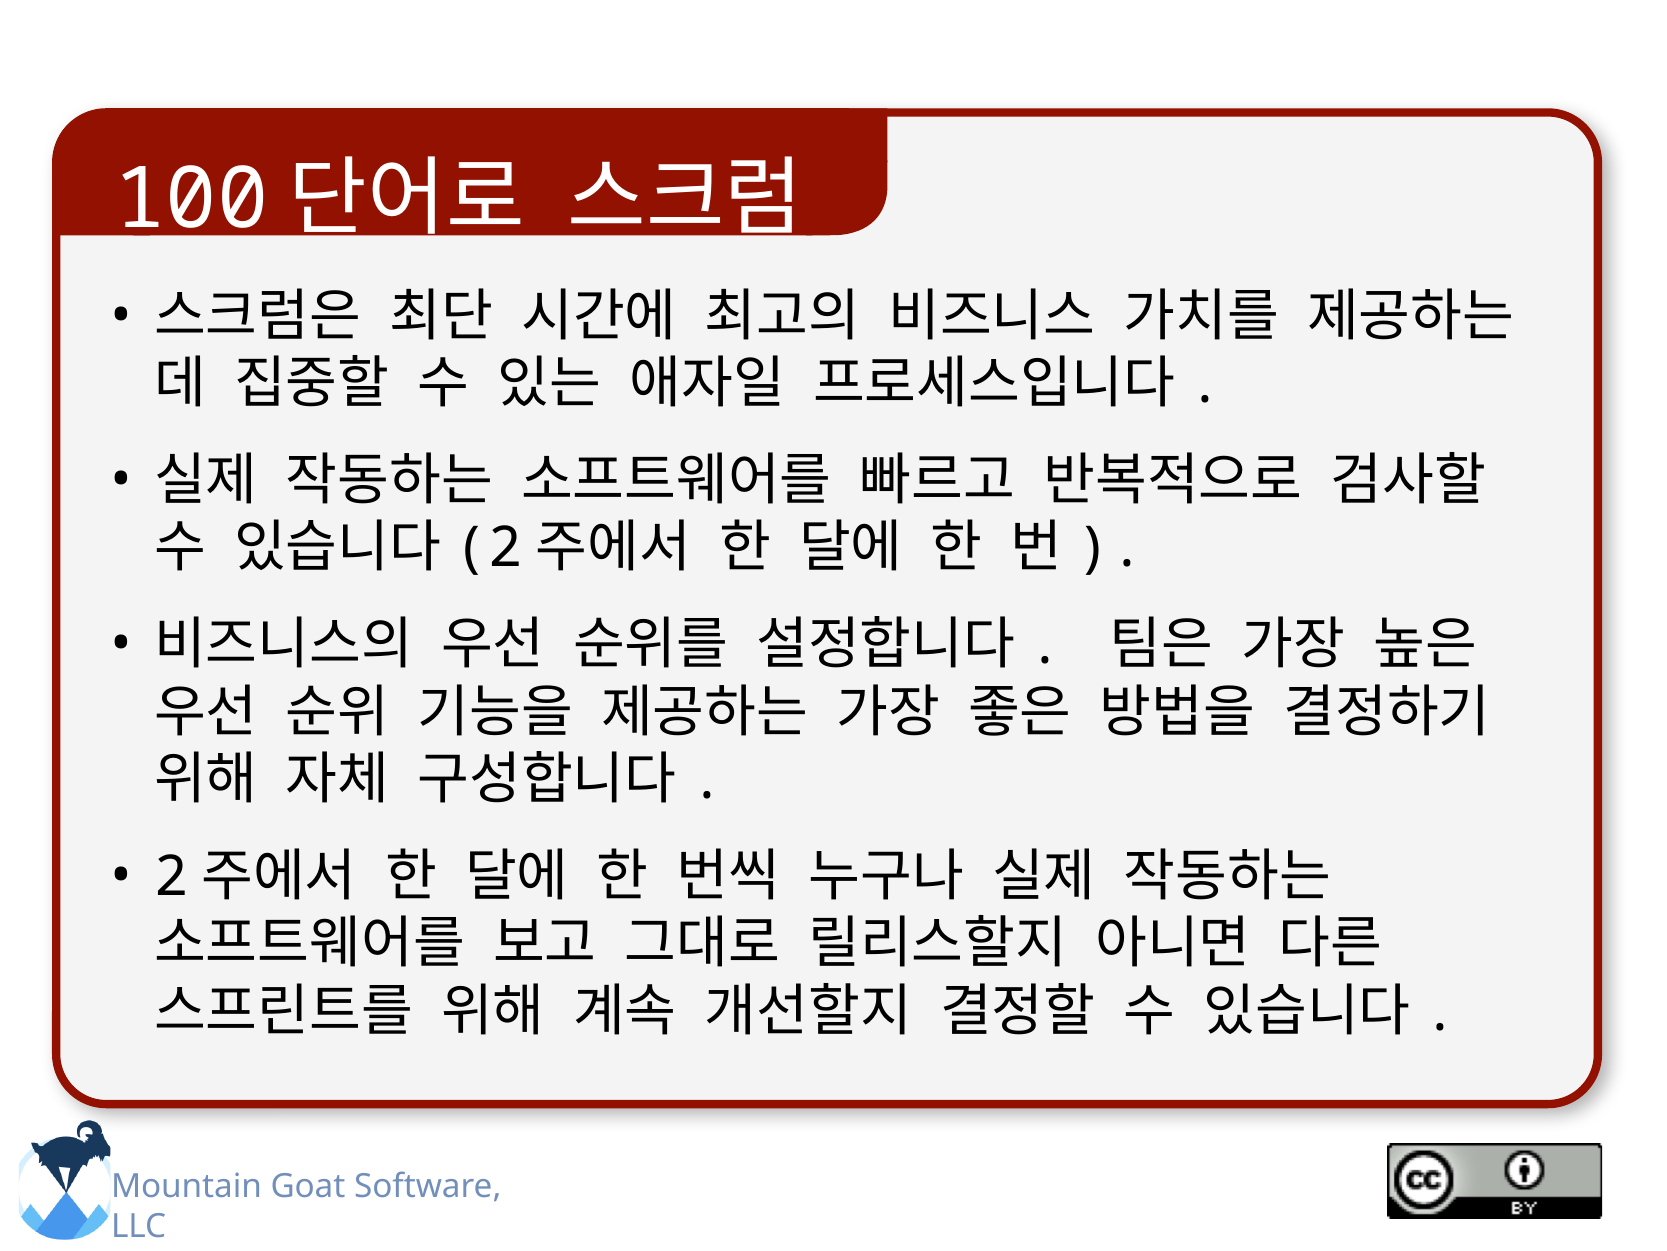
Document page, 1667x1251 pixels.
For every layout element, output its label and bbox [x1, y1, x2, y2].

picture [18, 1120, 111, 1240]
text_box [53, 108, 1599, 1105]
picture [1387, 1143, 1603, 1219]
